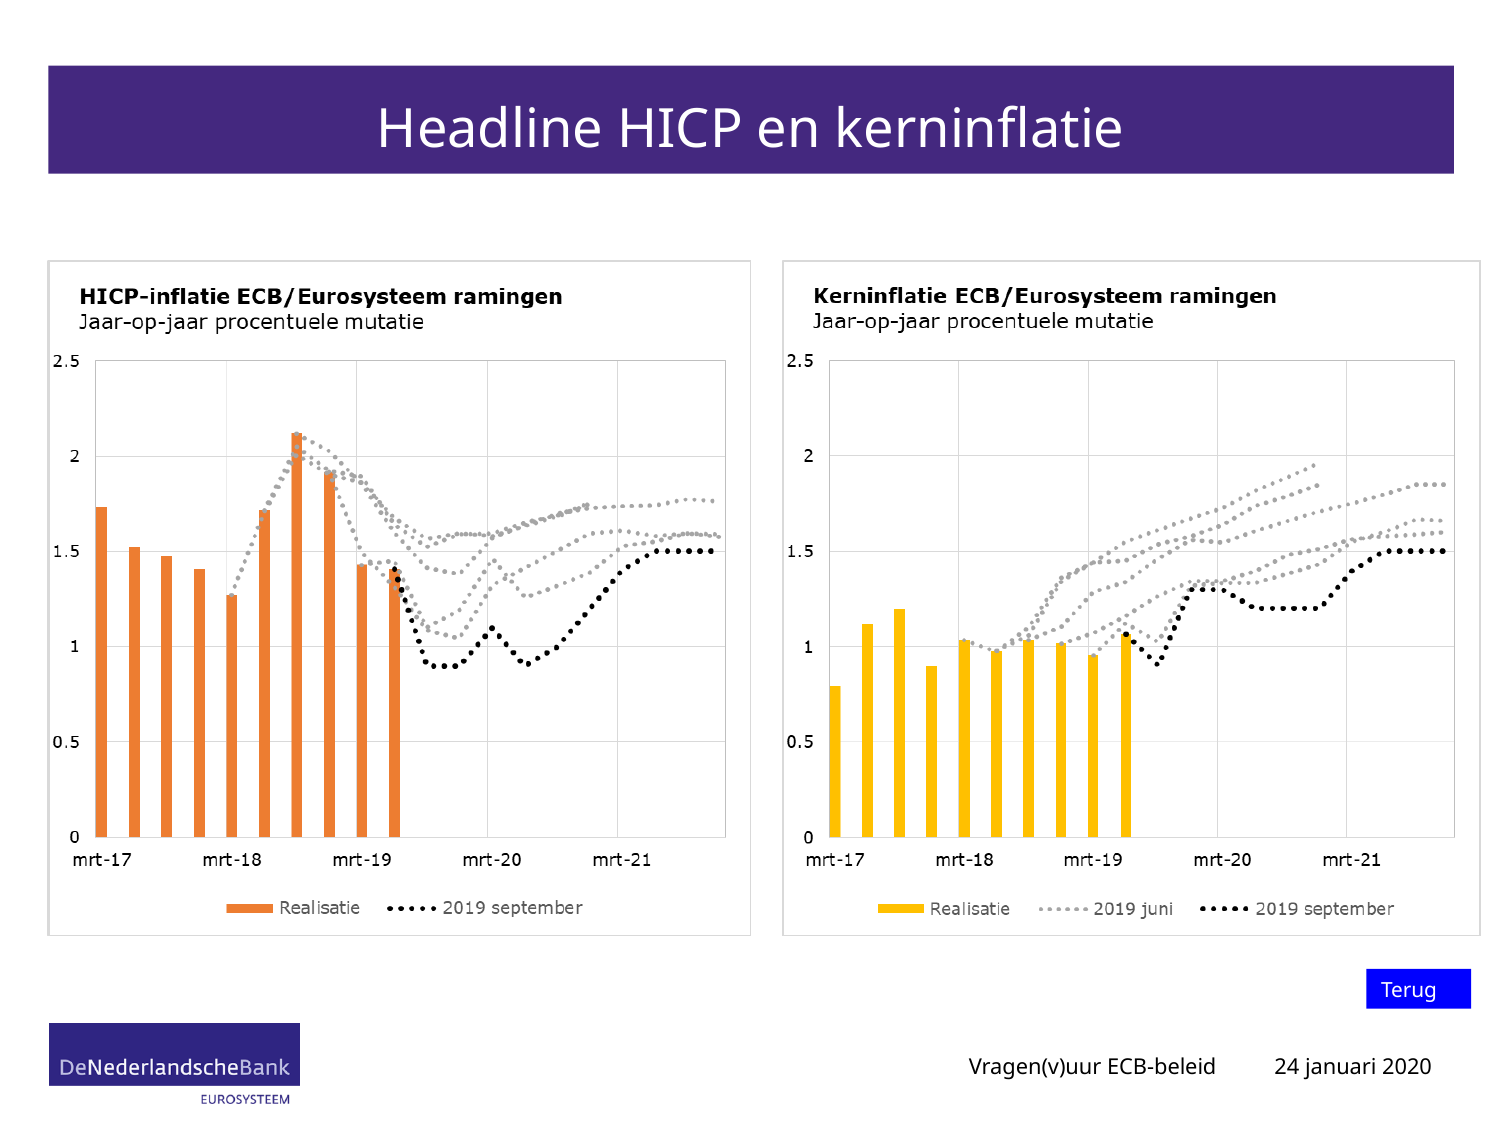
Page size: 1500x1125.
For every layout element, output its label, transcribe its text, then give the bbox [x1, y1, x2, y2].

picture [49, 1023, 300, 1104]
picture [47, 260, 751, 936]
title Headline HICP en kerninflatie [48, 65, 1454, 174]
picture [782, 260, 1481, 936]
footer Vragen(v)uur ECB-beleid [477, 1052, 1217, 1078]
text_box Terug [1366, 968, 1472, 1009]
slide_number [1217, 1052, 1433, 1077]
